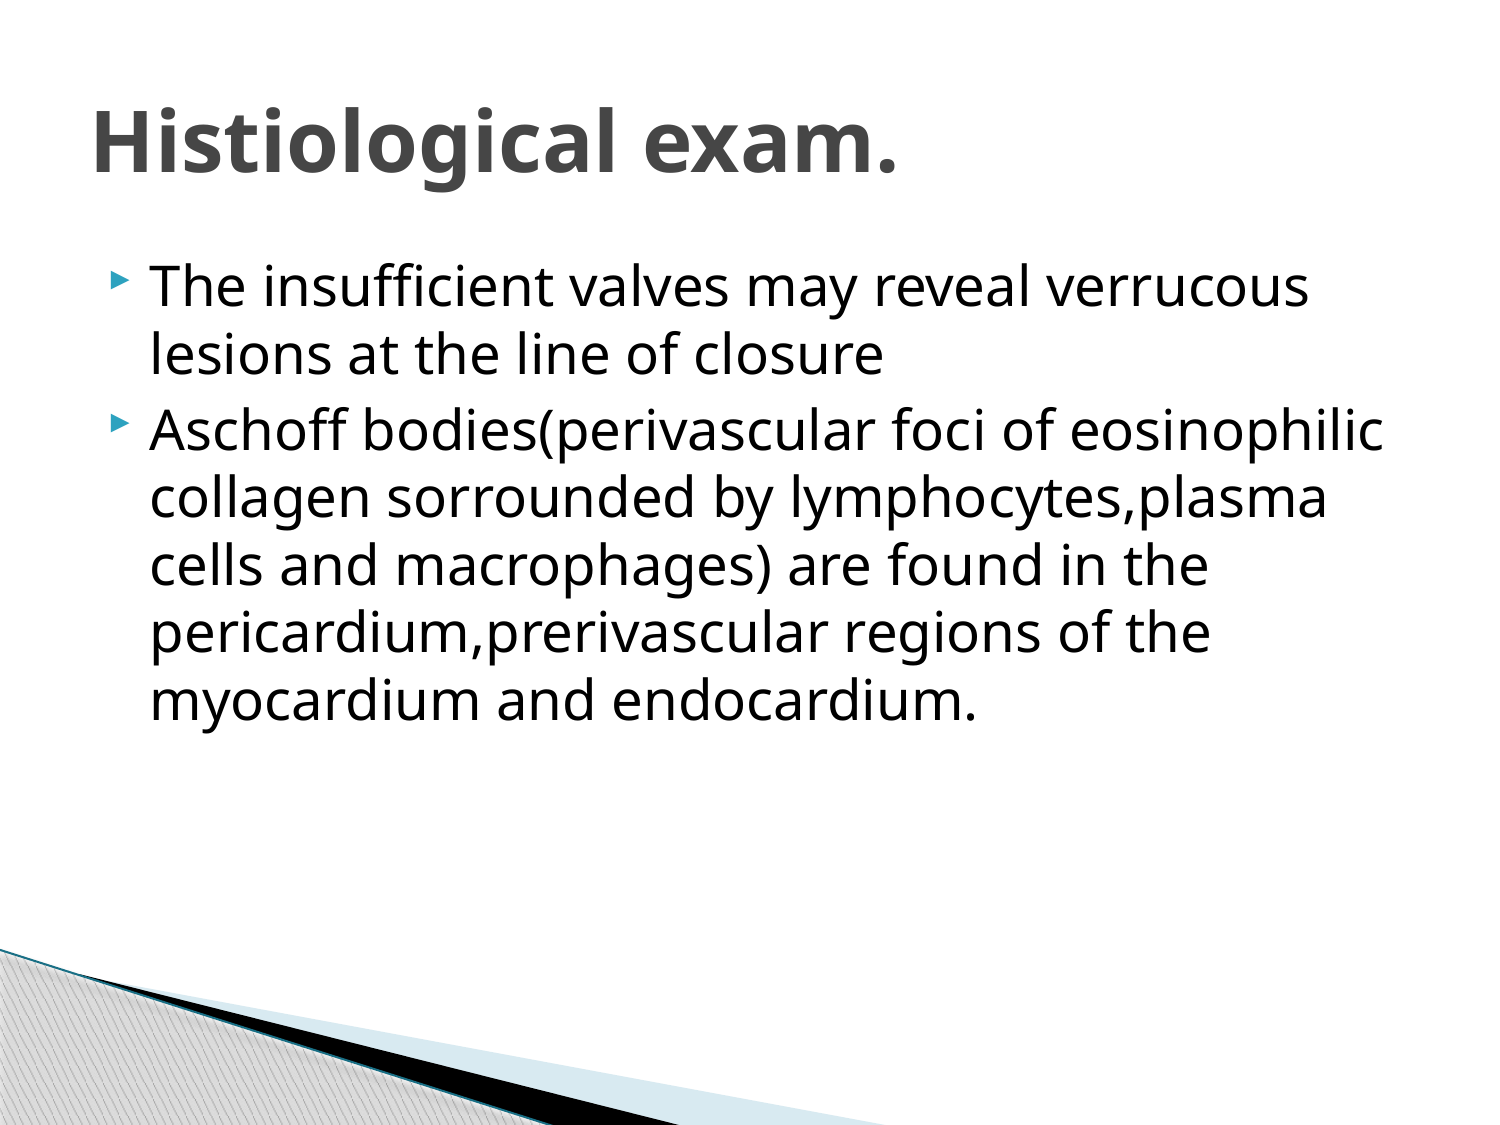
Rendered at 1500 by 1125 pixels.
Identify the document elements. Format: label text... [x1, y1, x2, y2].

list The insufficient valves may reveal verrucous lesions at the line of closure Aschoff bodies(perivascular foci of eosinophilic collagen sorrounded by lymphocytes,plasma cells and macrophages) are found in the pericardium,prerivascular regions of the myocardium and endocardium. [75, 243, 1425, 986]
title Histiological exam. [75, 45, 1425, 233]
